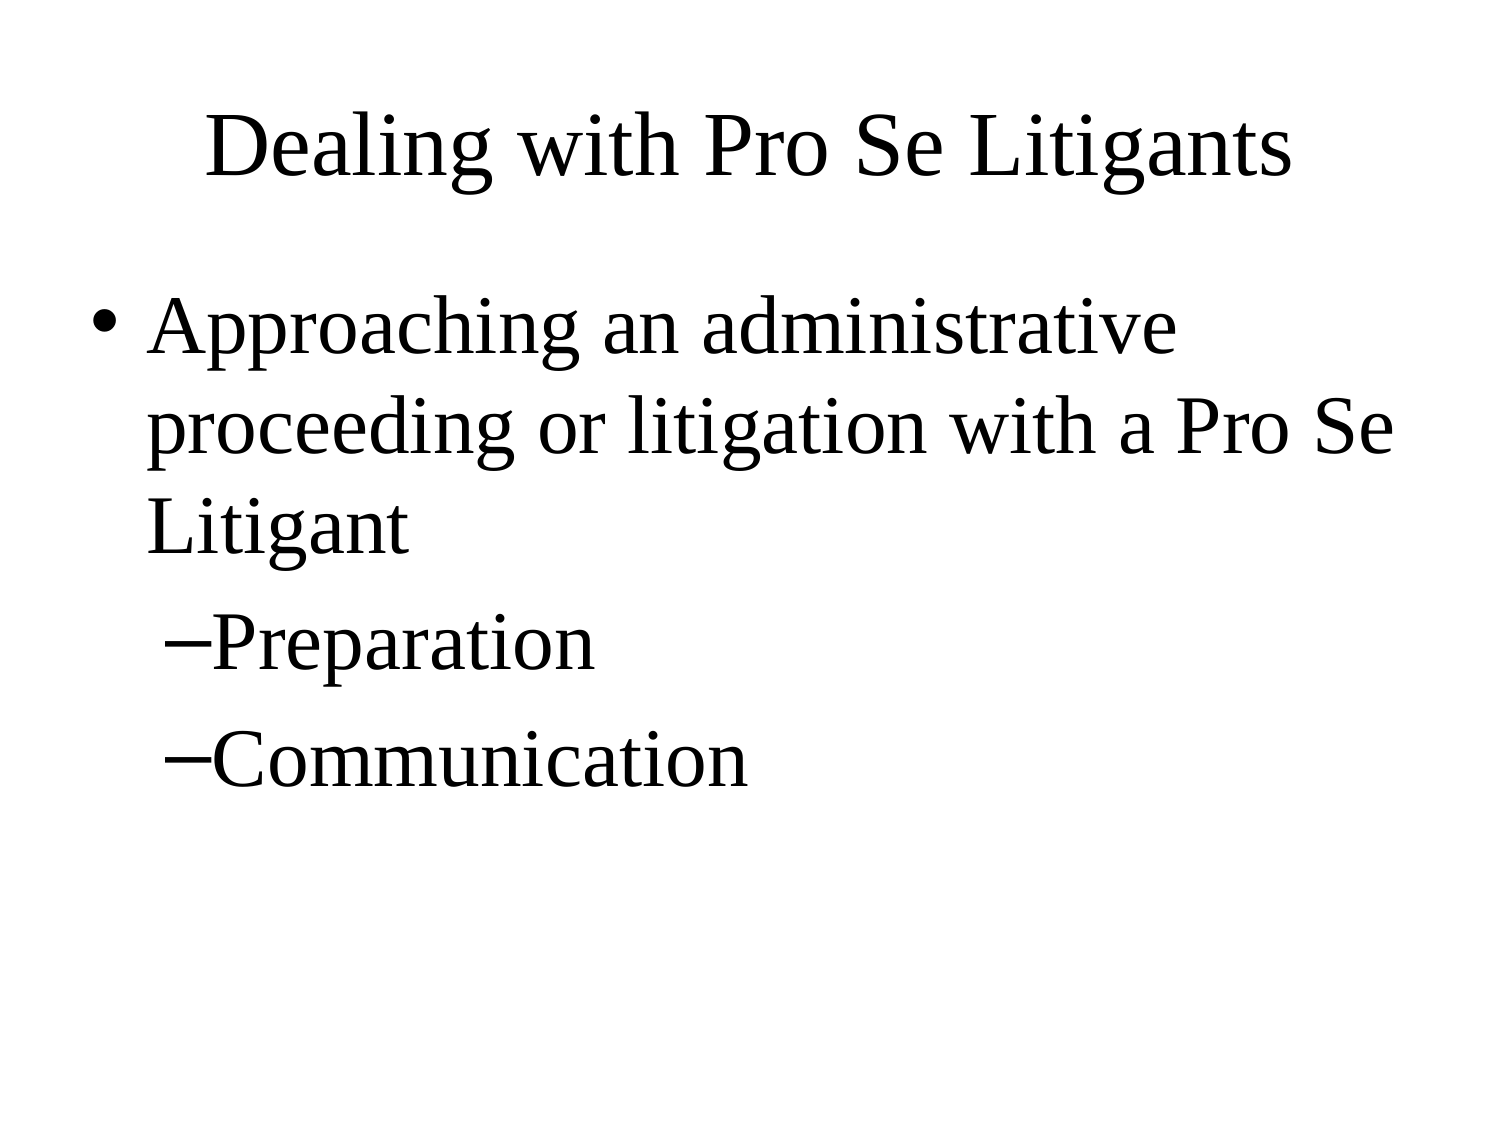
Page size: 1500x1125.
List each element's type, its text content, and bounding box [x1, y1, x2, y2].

title Dealing with Pro Se Litigants [75, 45, 1425, 233]
list Approaching an administrative proceeding or litigation with a Pro Se Litigant Preparation Communication [75, 262, 1425, 1005]
